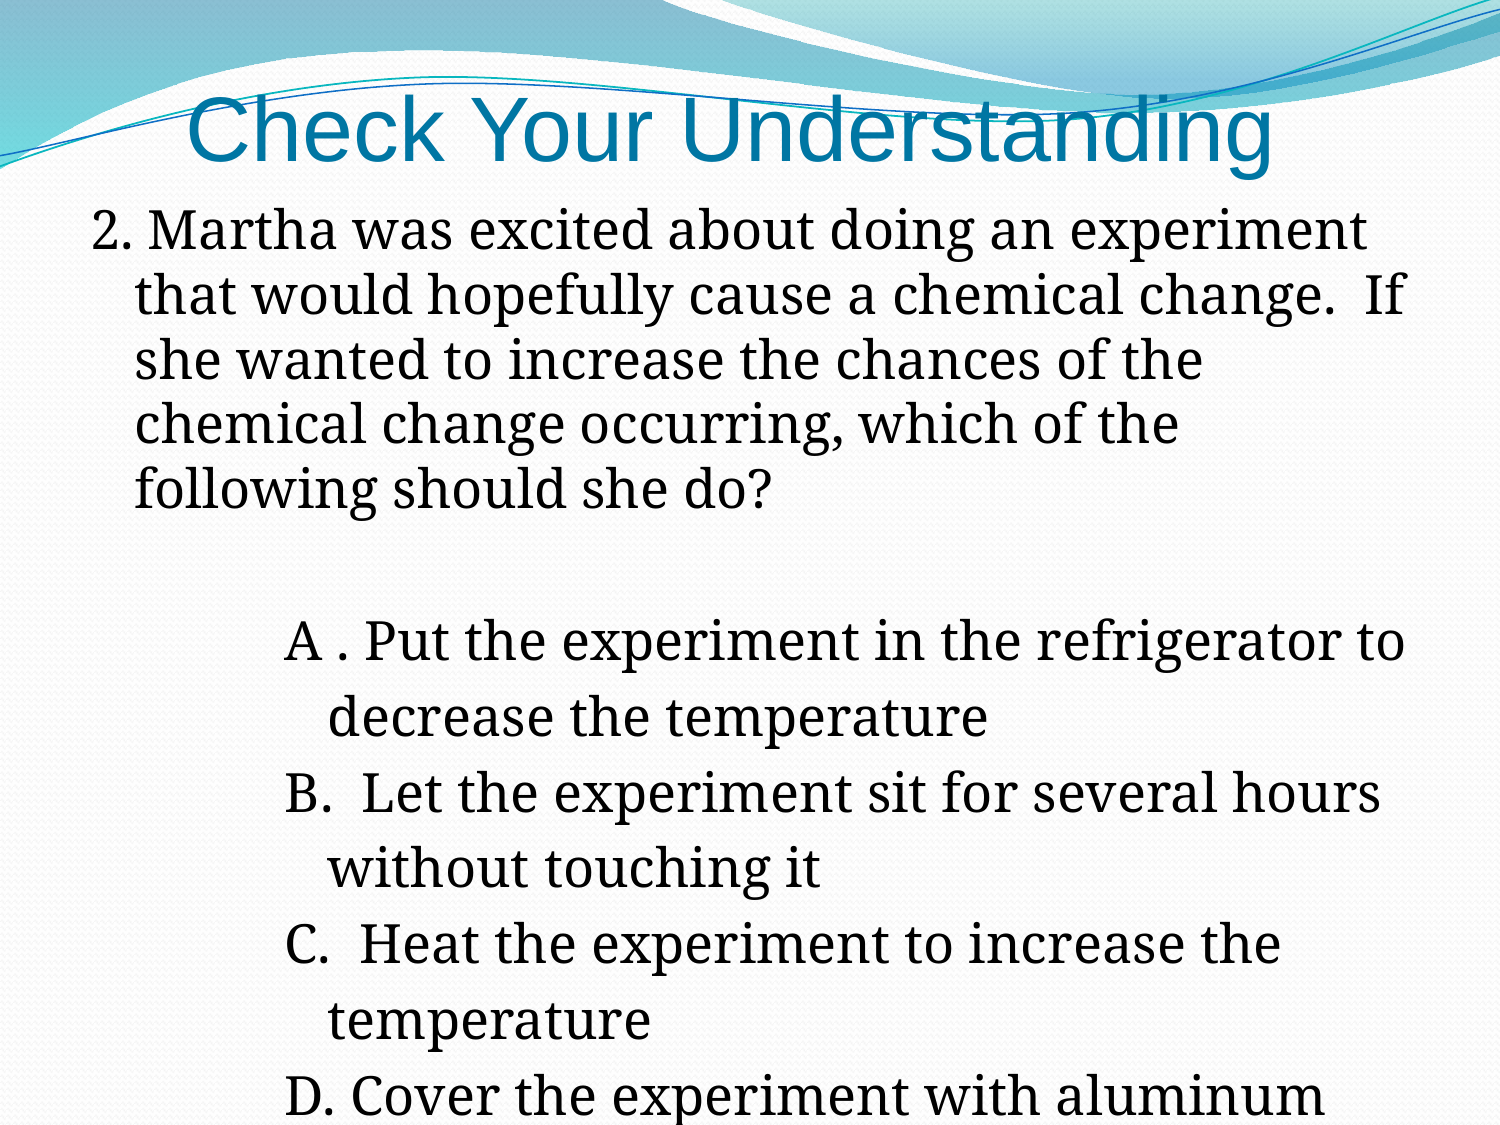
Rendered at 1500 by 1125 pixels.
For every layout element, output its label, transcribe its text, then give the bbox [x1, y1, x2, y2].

text_box Check Your Understanding [87, 62, 1375, 188]
list 2. Martha was excited about doing an experiment that would hopefully cause a chemical change. If she wanted to increase the chances of the chemical change occurring, which of the following should she do? A . Put the experiment in the refrigerator to decrease the temperature B. Let the experiment sit for several hours without touching it C. Heat the experiment to increase the temperature D. Cover the experiment with aluminum foil [74, 187, 1426, 1125]
